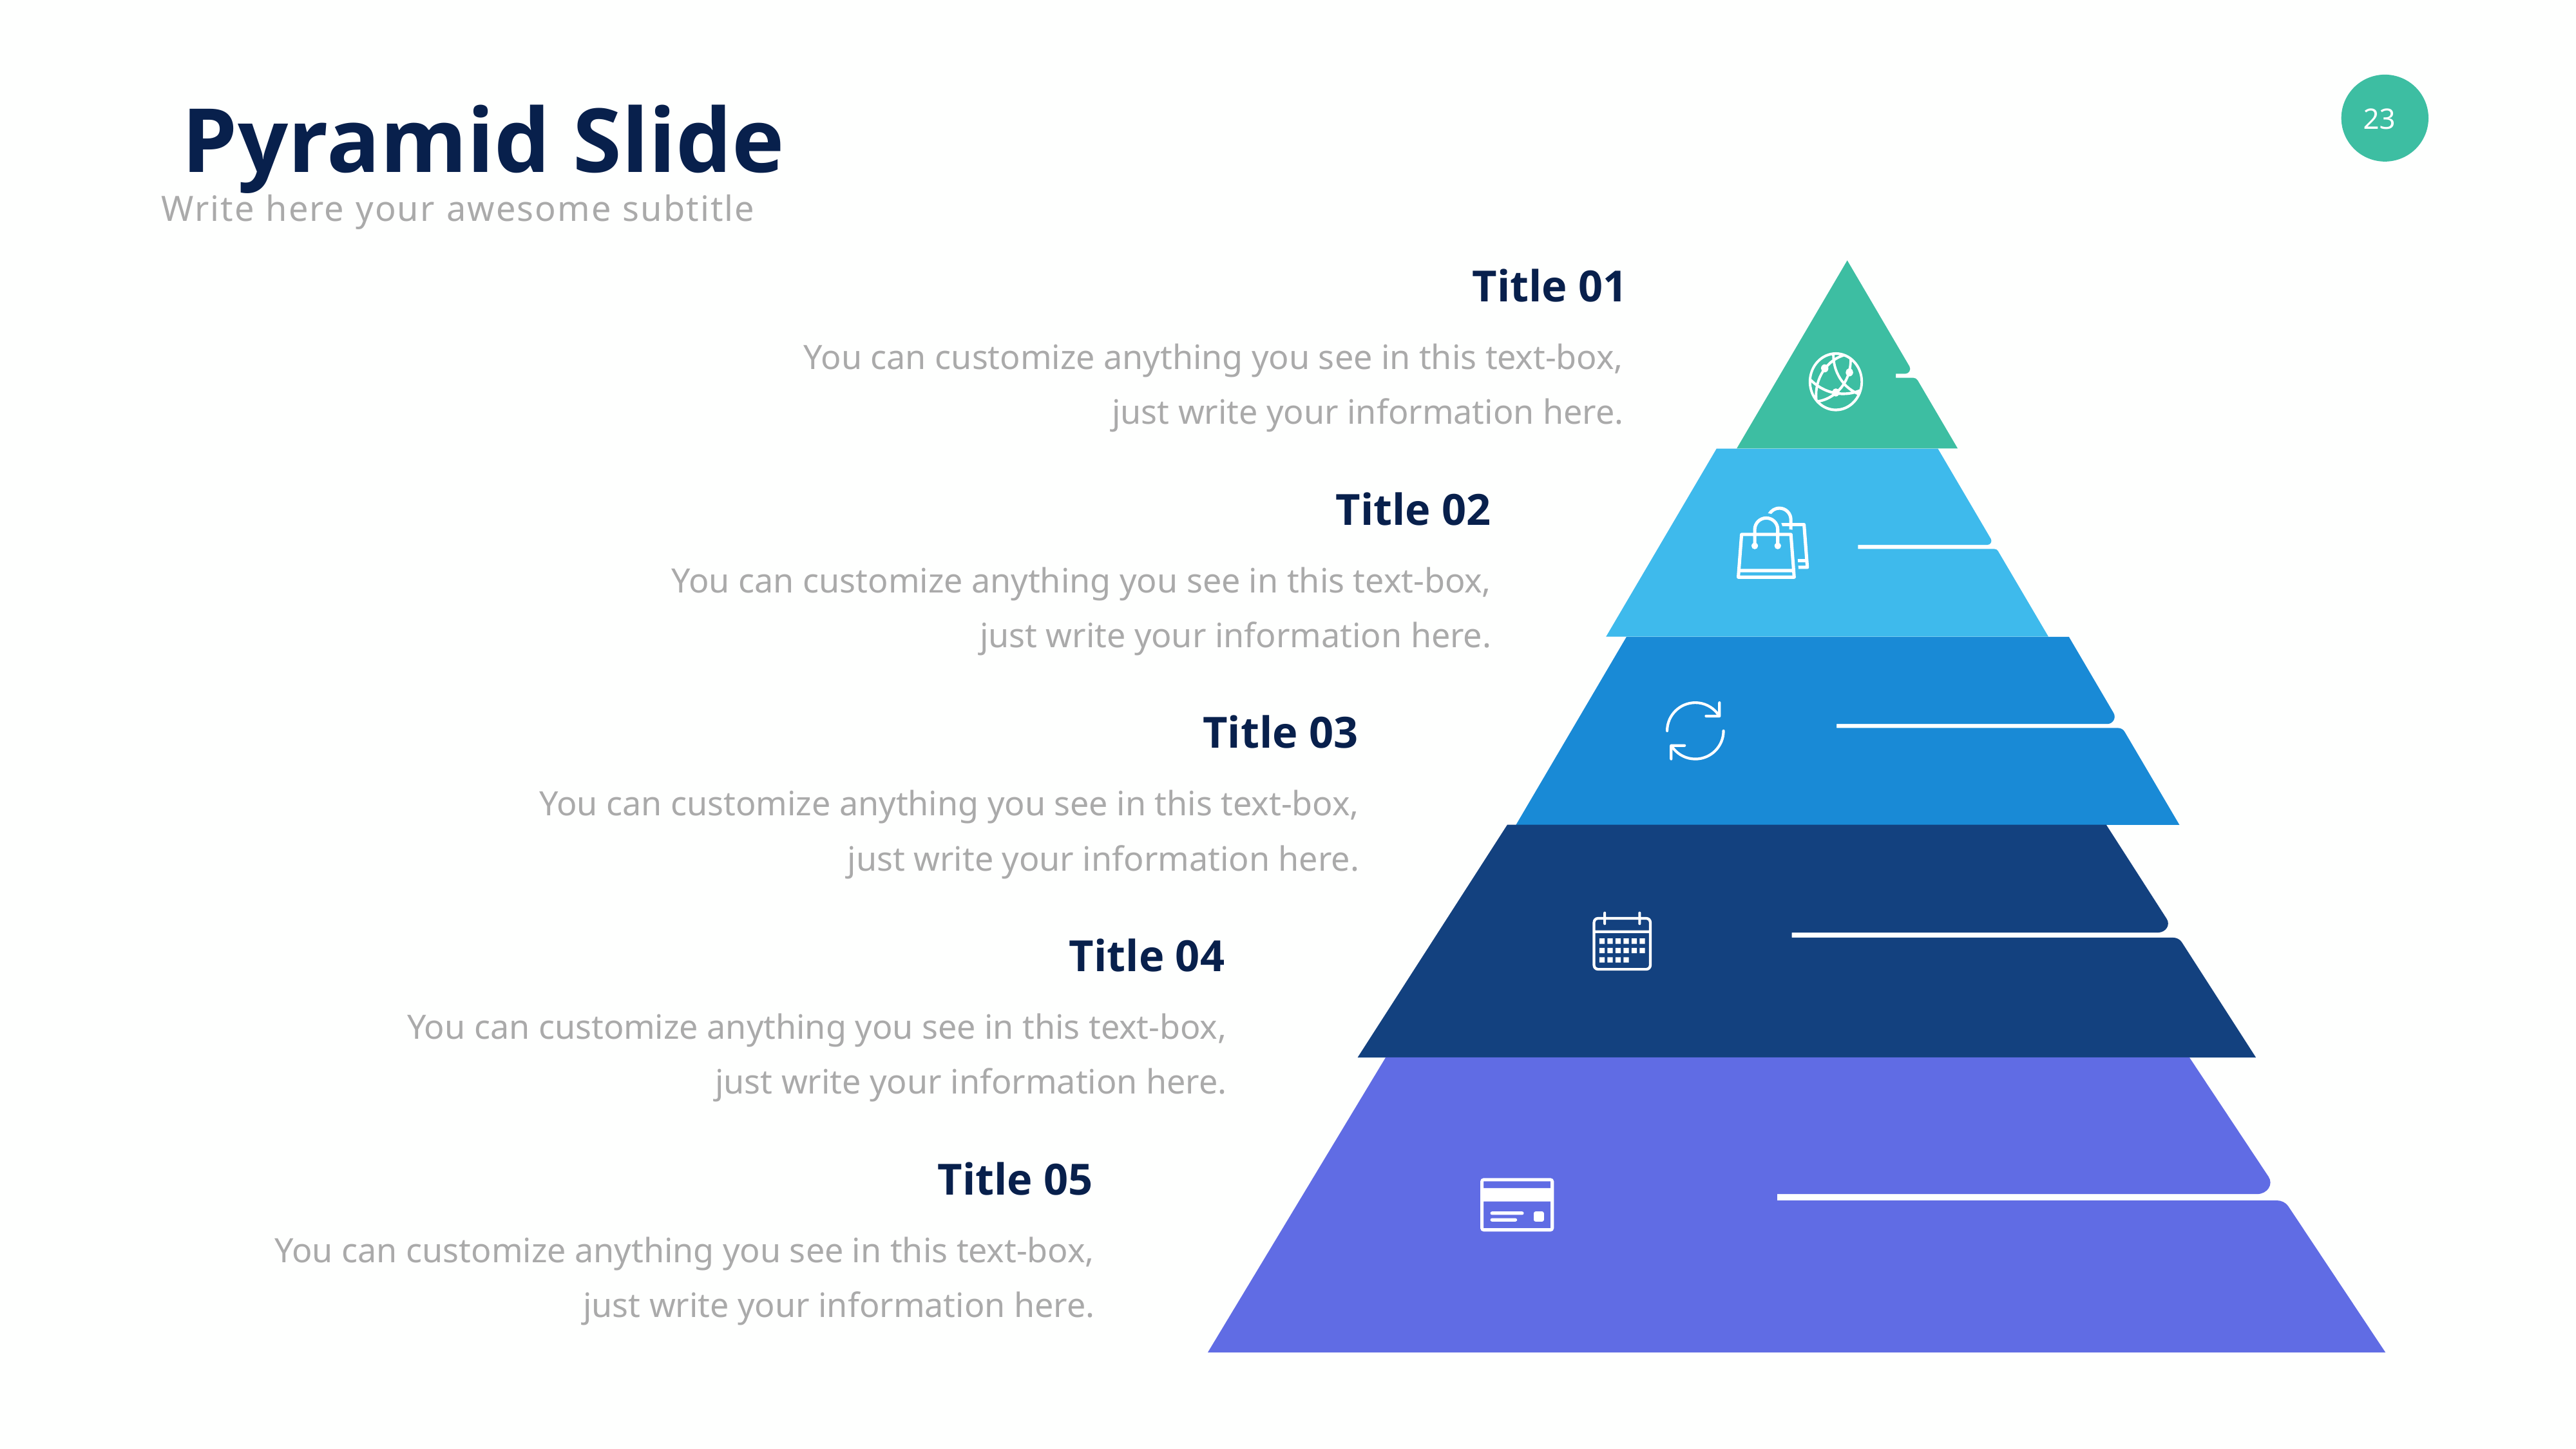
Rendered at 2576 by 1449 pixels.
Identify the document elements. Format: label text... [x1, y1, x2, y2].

text_box [1670, 729, 1725, 761]
text_box [1592, 911, 1652, 971]
text_box Title 01 [1462, 254, 1637, 315]
text_box [1606, 448, 2049, 637]
text_box Title 05 [928, 1147, 1103, 1209]
text_box You can customize anything you see in this text-box, just write your information here. [615, 539, 1502, 659]
text_box [1737, 260, 1958, 449]
text_box You can customize anything you see in this text-box, just write your information here. [483, 762, 1369, 883]
text_box [1808, 352, 1864, 412]
text_box [1208, 1057, 2386, 1353]
text_box [1666, 701, 1721, 732]
text_box Title 04 [1059, 923, 1235, 985]
text_box [1357, 824, 2256, 1058]
text_box [1516, 636, 2180, 825]
text_box You can customize anything you see in this text-box, just write your information here. [747, 316, 1634, 436]
text_box Write here your awesome subtitle [151, 182, 765, 233]
text_box [1737, 516, 1796, 579]
text_box Title 03 [1193, 700, 1368, 762]
text_box [1480, 1178, 1554, 1232]
text_box You can customize anything you see in this text-box, just write your information here. [350, 986, 1237, 1106]
text_box [1768, 506, 1809, 569]
text_box You can customize anything you see in this text-box, just write your information here. [218, 1209, 1105, 1329]
text_box Pyramid Slide [173, 51, 794, 195]
text_box Title 02 [1326, 477, 1501, 538]
